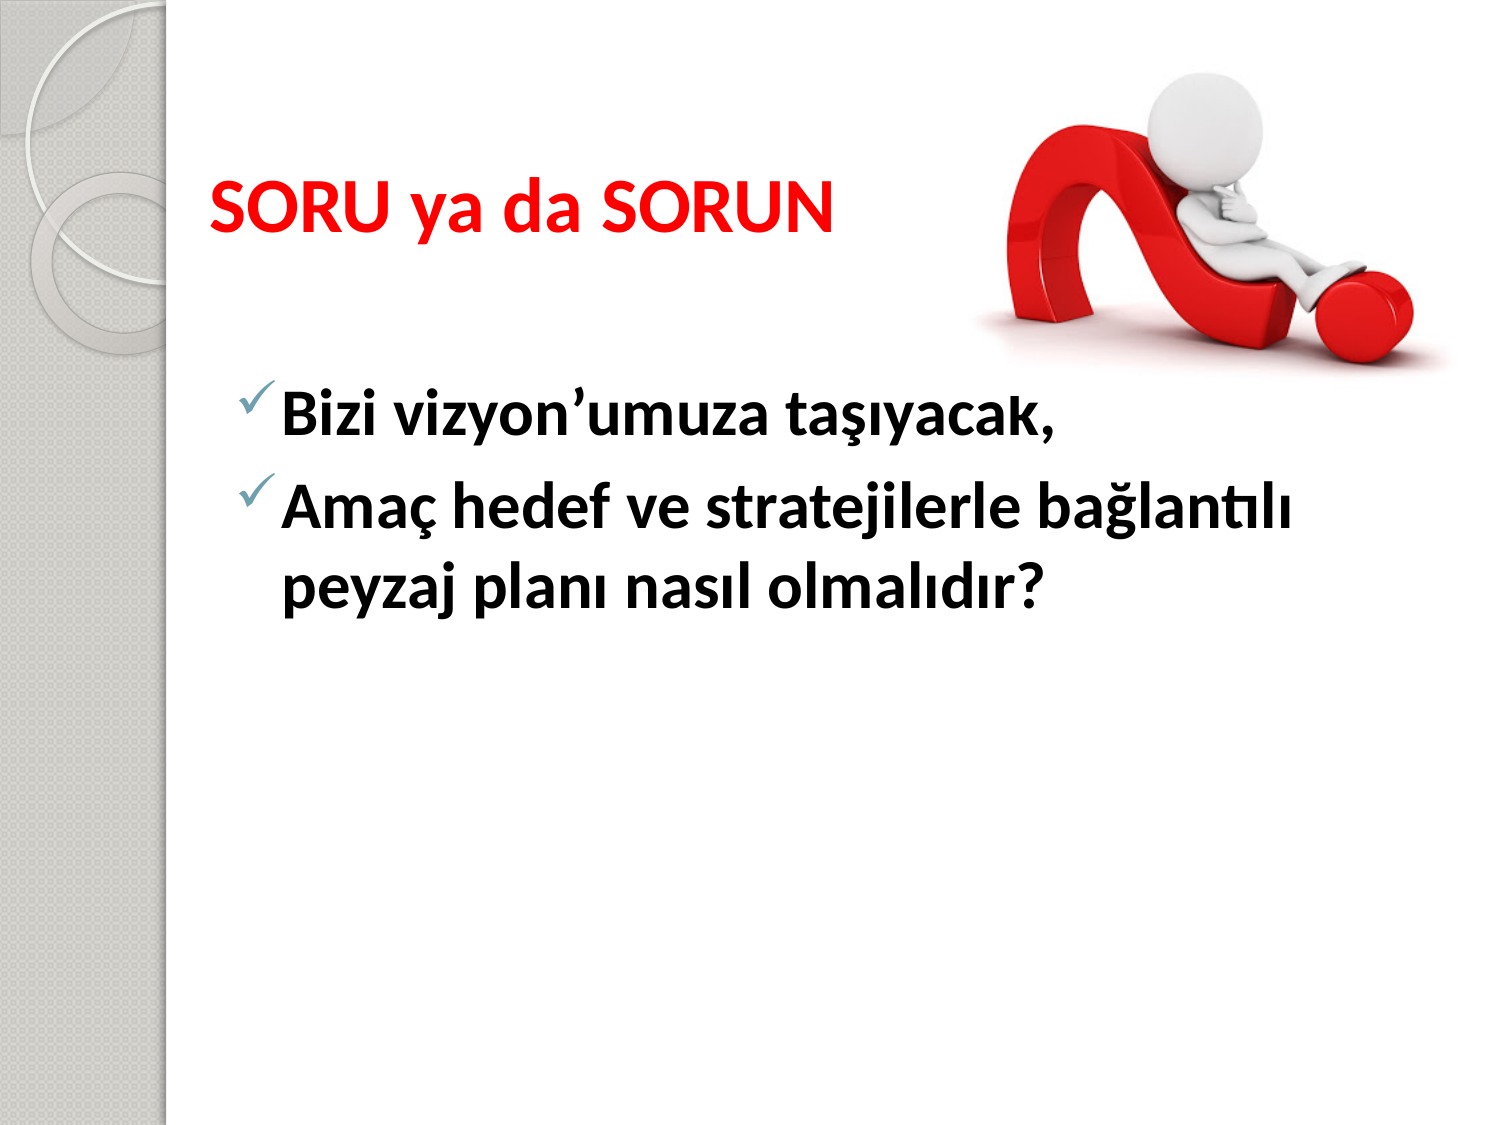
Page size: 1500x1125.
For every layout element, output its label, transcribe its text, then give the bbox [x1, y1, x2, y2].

title SORU ya da SORUN [194, 45, 1425, 350]
picture [950, 54, 1483, 396]
list Bizi vizyon’umuza taşıyacak, Amaç hedef ve stratejilerle bağlantılı peyzaj planı nasıl olmalıdır? [206, 361, 1425, 1106]
